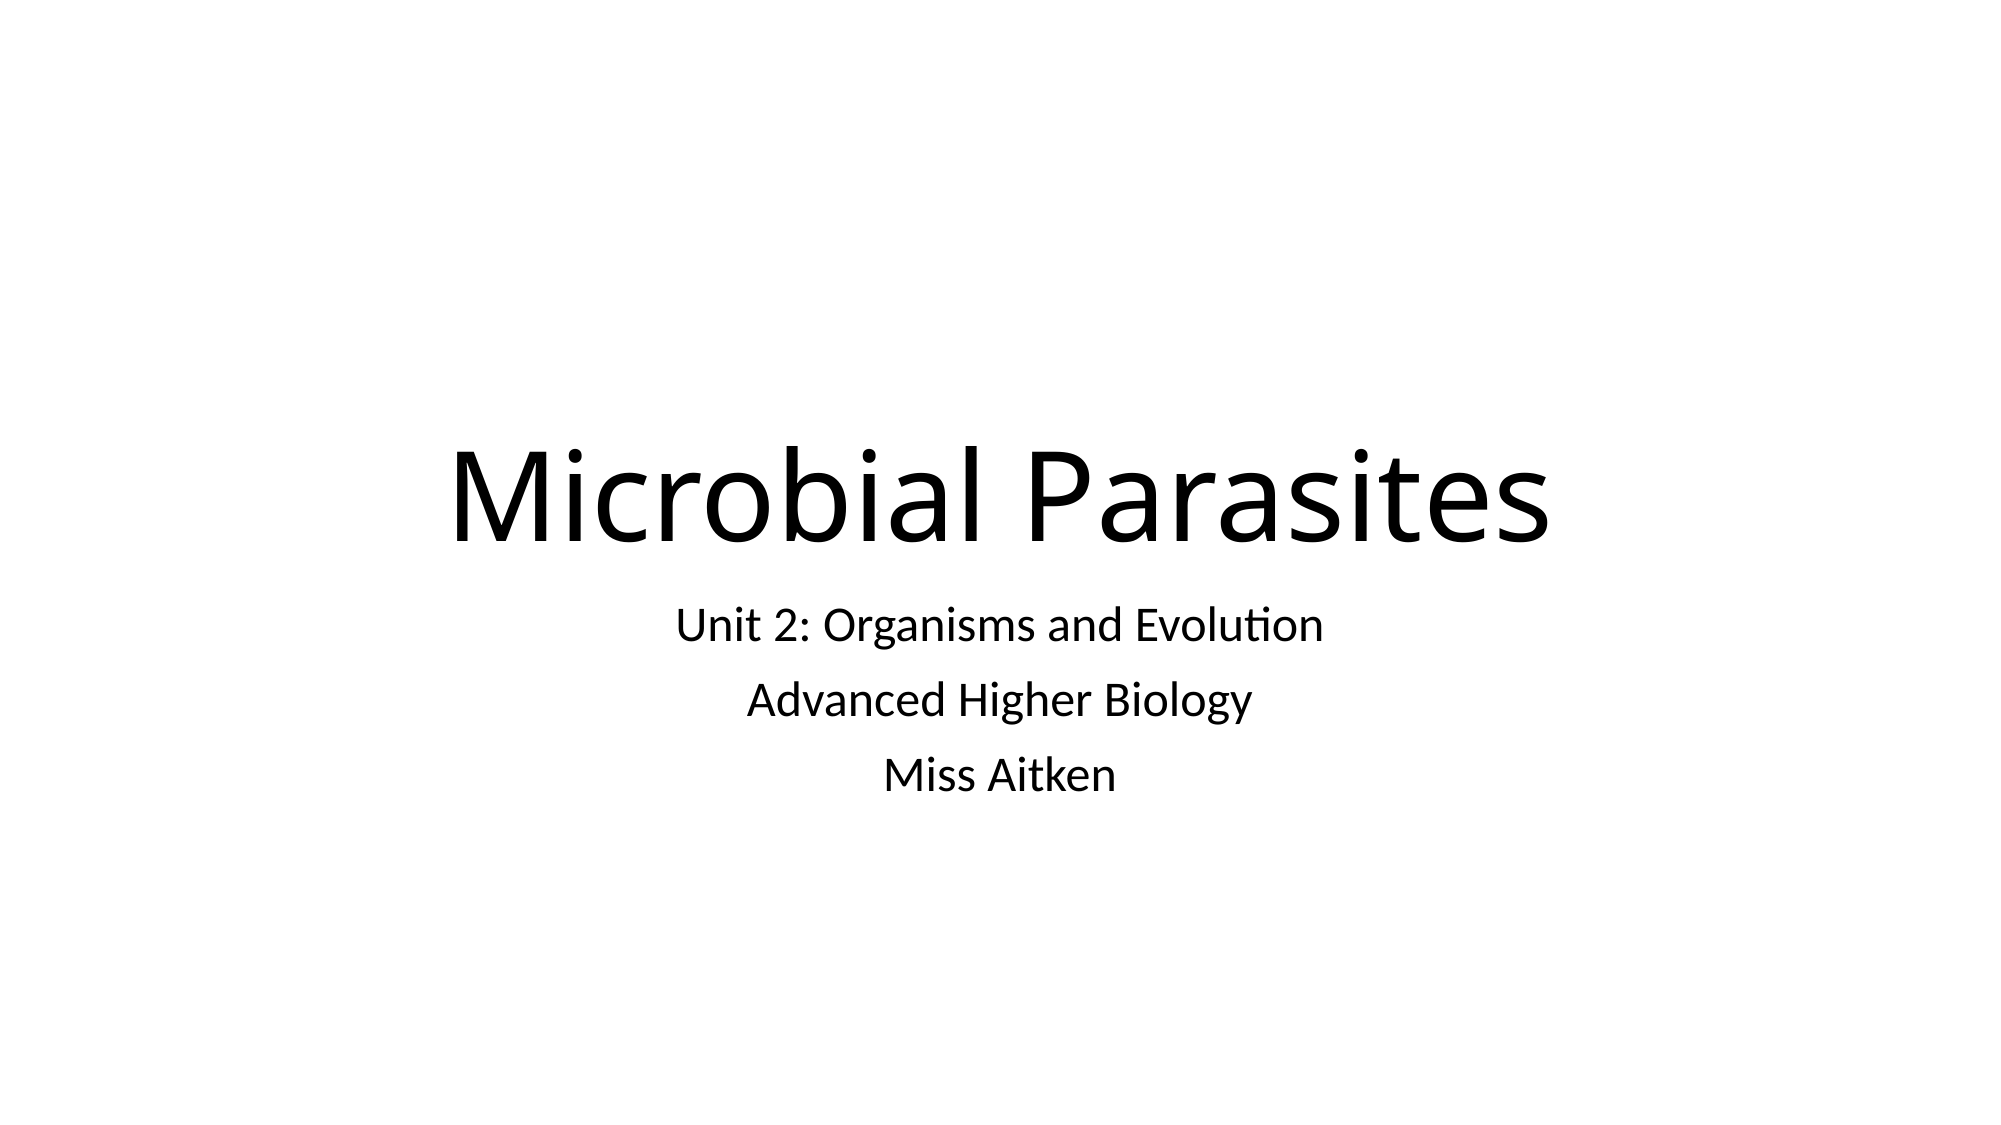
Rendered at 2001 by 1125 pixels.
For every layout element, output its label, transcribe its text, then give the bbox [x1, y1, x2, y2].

title Microbial Parasites [249, 184, 1750, 576]
subtitle Unit 2: Organisms and Evolution Advanced Higher Biology Miss Aitken [249, 590, 1750, 863]
